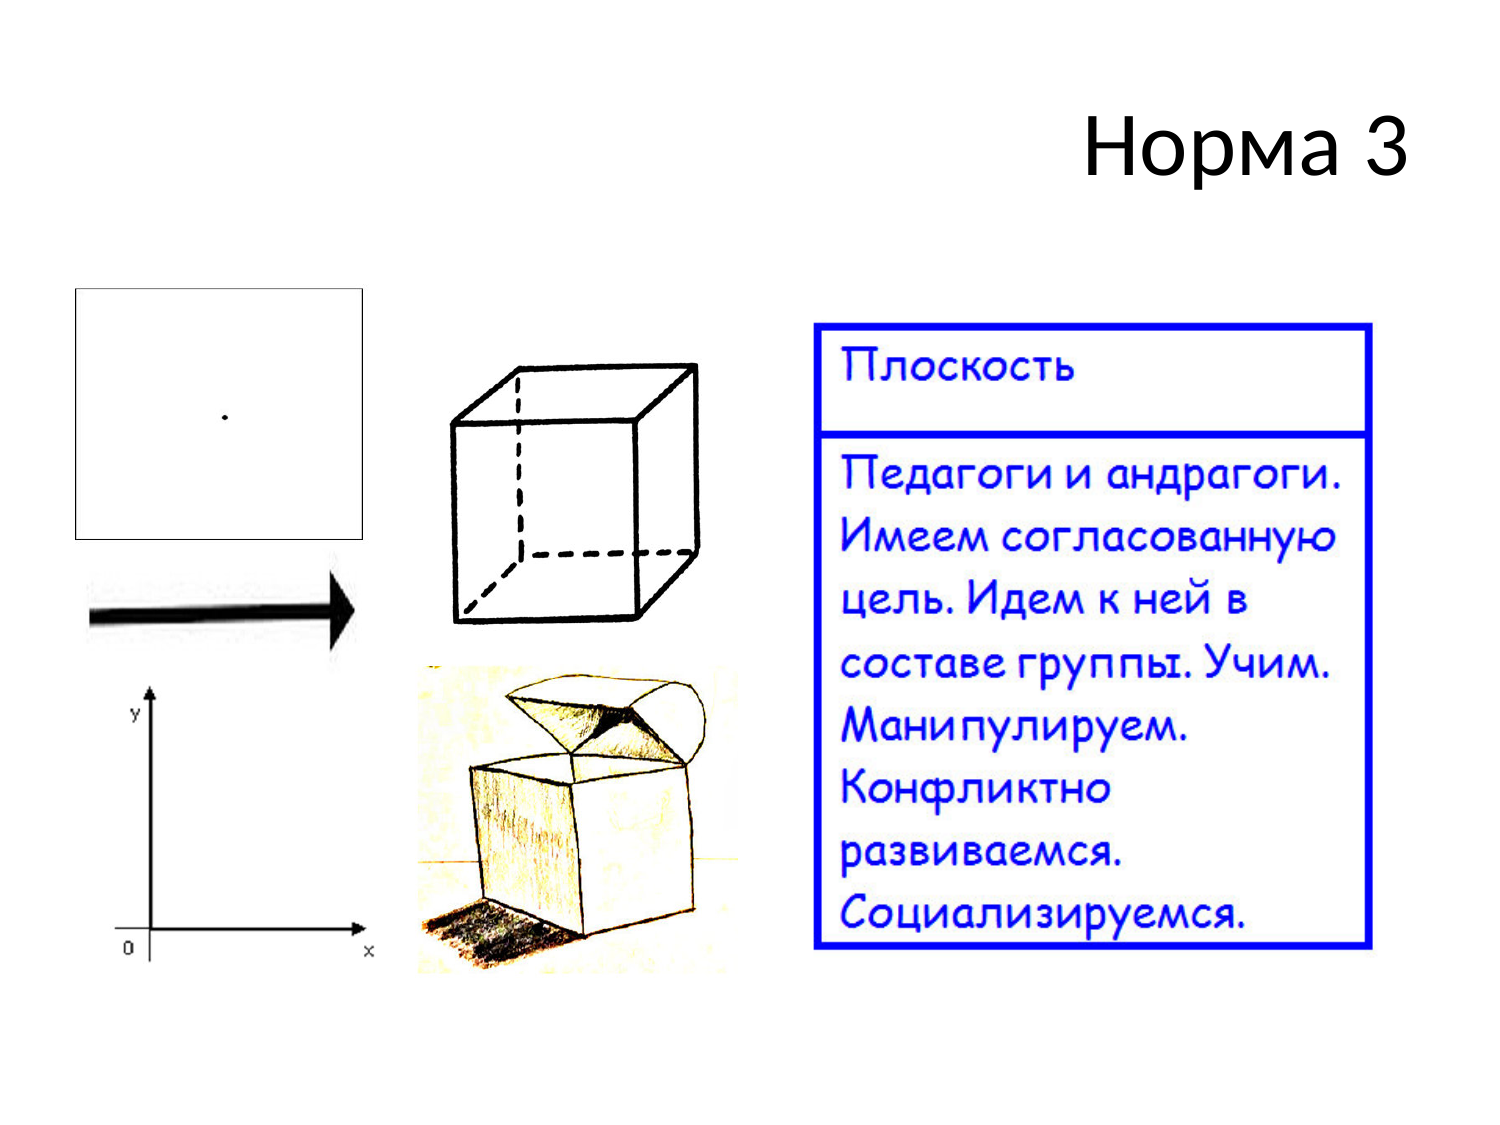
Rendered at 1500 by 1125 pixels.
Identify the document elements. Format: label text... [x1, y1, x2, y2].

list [789, 295, 1398, 973]
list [74, 283, 738, 984]
title Норма 3 [74, 44, 1426, 233]
